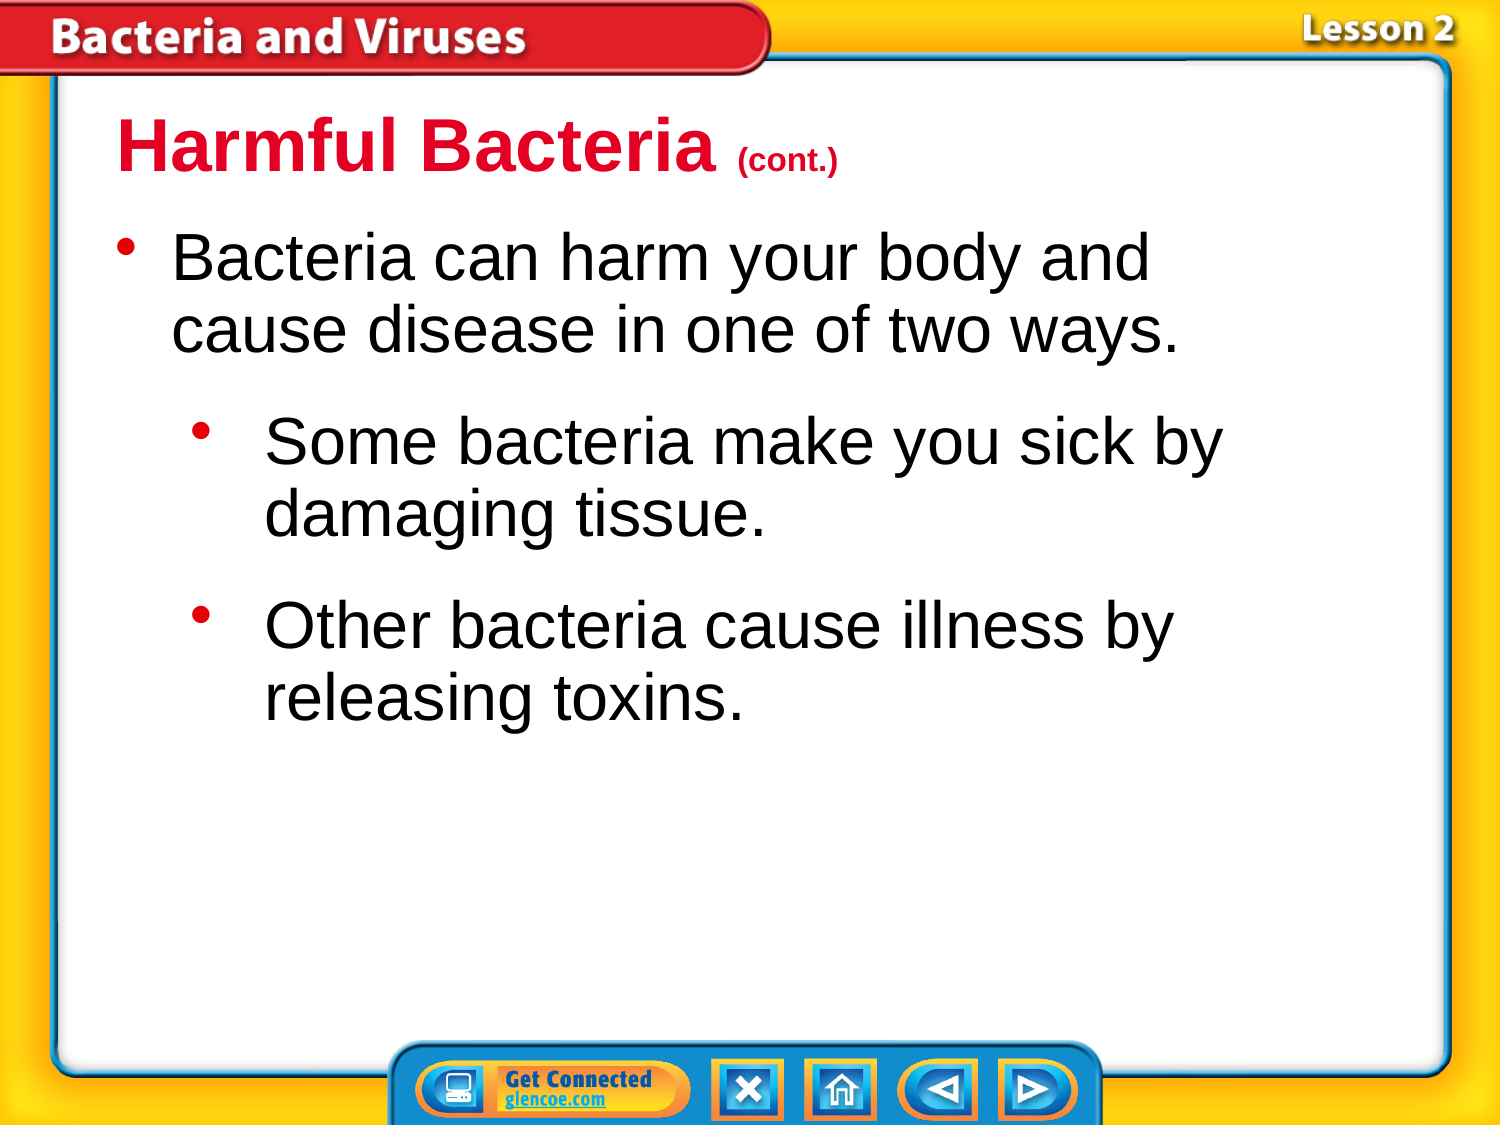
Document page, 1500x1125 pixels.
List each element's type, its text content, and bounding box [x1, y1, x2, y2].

text_box Bacteria can harm your body and cause disease in one of two ways. Some bacteria make you sick by damaging tissue. Other bacteria cause illness by releasing toxins. [99, 215, 1350, 742]
text_box Harmful Bacteria (cont.) [101, 88, 1333, 194]
picture [0, 0, 1500, 1125]
picture [394, 1049, 1100, 1125]
